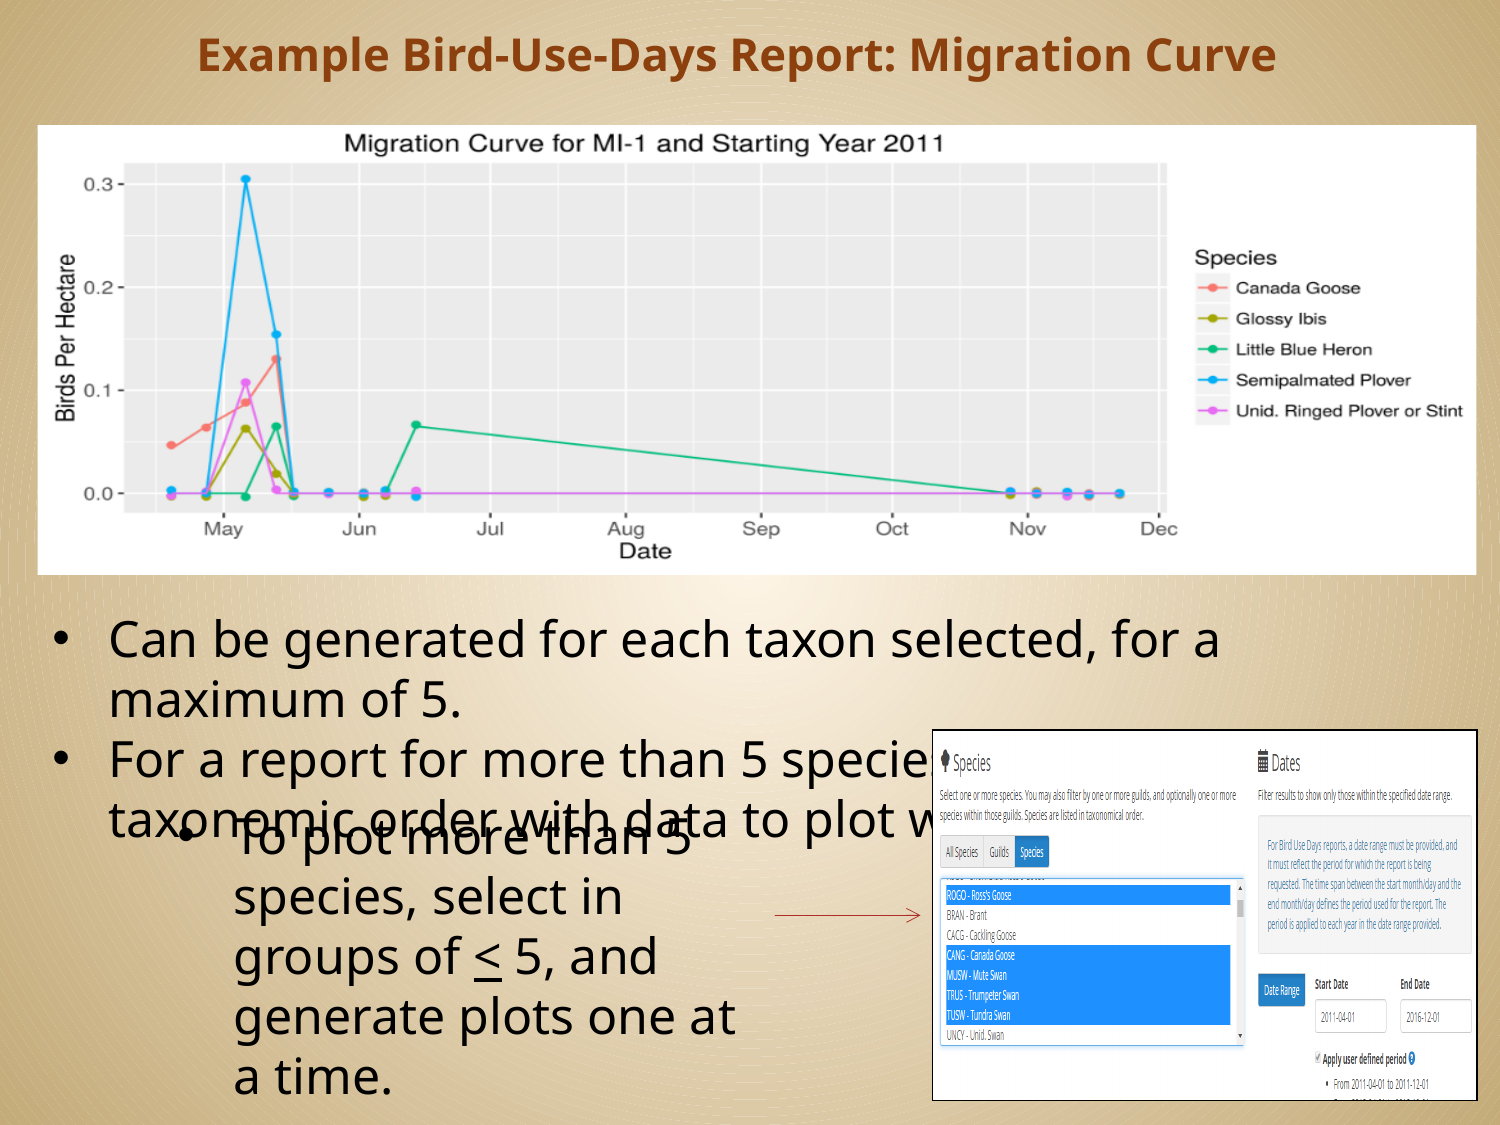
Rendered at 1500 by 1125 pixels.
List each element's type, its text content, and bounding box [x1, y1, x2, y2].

text_box Can be generated for each taxon selected, for a maximum of 5. For a report for more than 5 species, the first 5 in taxonomic order with data to plot will be plotted. [37, 599, 1477, 855]
picture [933, 730, 1477, 1100]
picture [37, 124, 1477, 575]
title Example Bird-Use-Days Report: Migration Curve [62, 0, 1413, 88]
text_box To plot more than 5 species, select in groups of < 5, and generate plots one at a time. [162, 796, 788, 1125]
